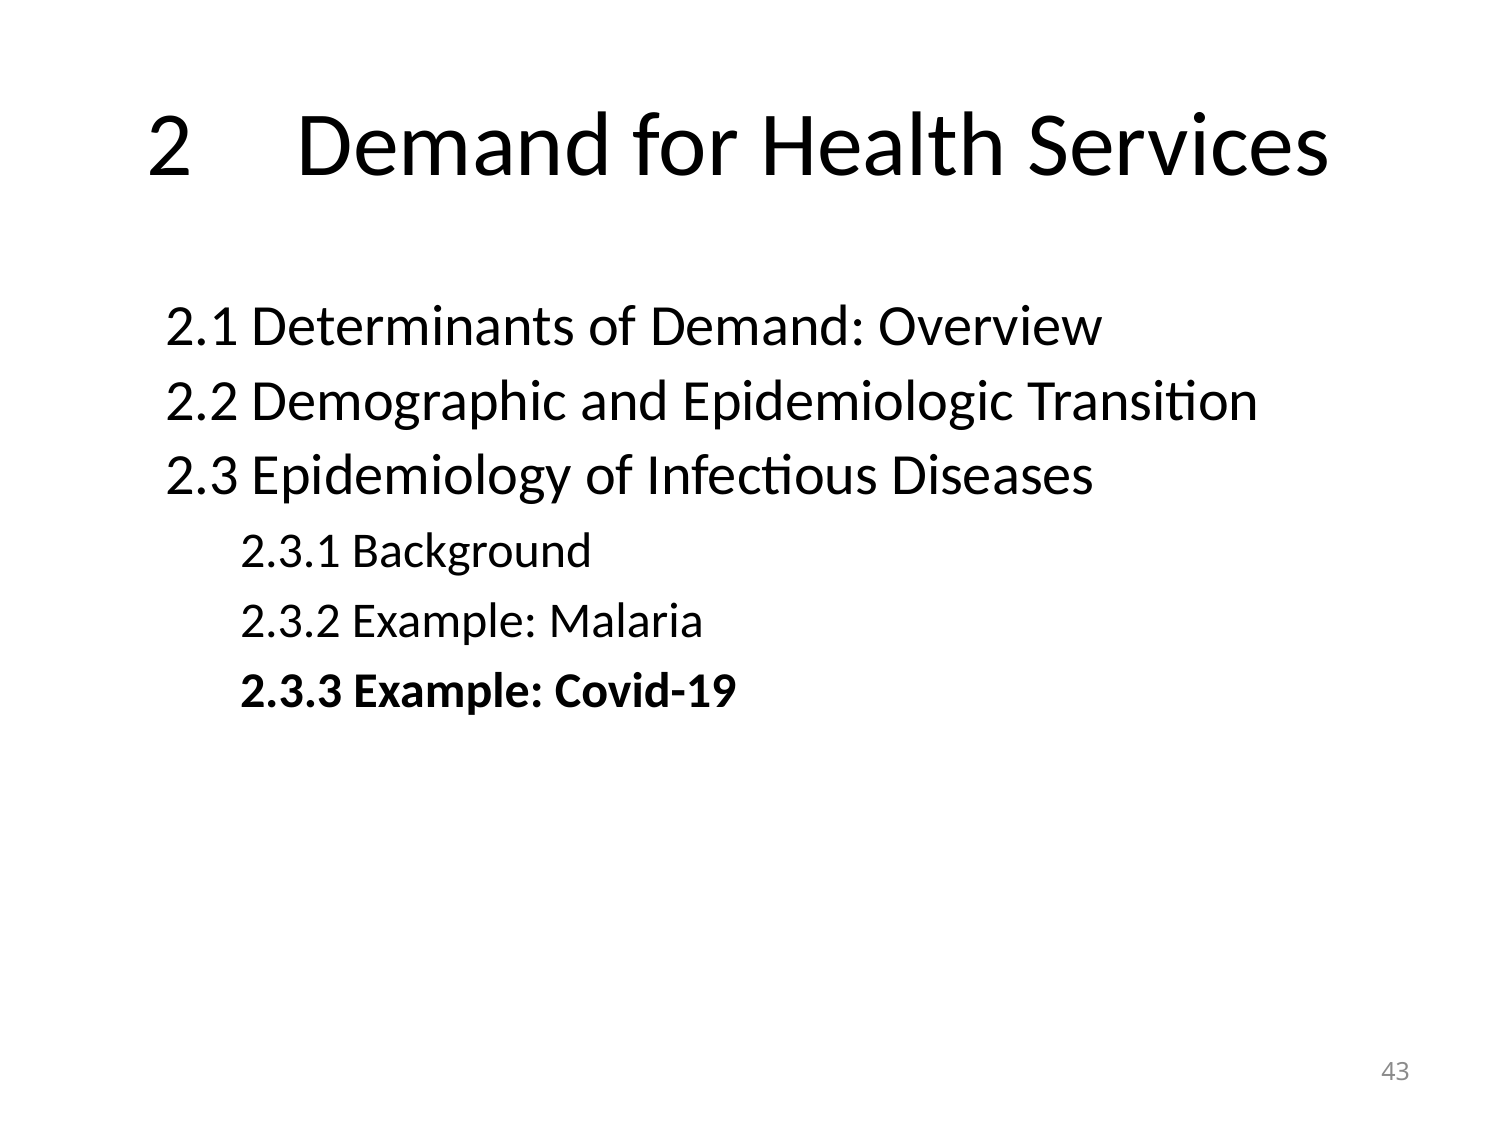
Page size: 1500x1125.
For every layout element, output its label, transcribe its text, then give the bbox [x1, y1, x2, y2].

title 2 Demand for Health Services [75, 45, 1425, 233]
slide_number 43 [1074, 1042, 1425, 1103]
list 2.1 Determinants of Demand: Overview 2.2 Demographic and Epidemiologic Transition 2.3 Epidemiology of Infectious Diseases 2.3.1 Background 2.3.2 Example: Malaria 2.3.3 Example: Covid-19 [75, 287, 1436, 1113]
